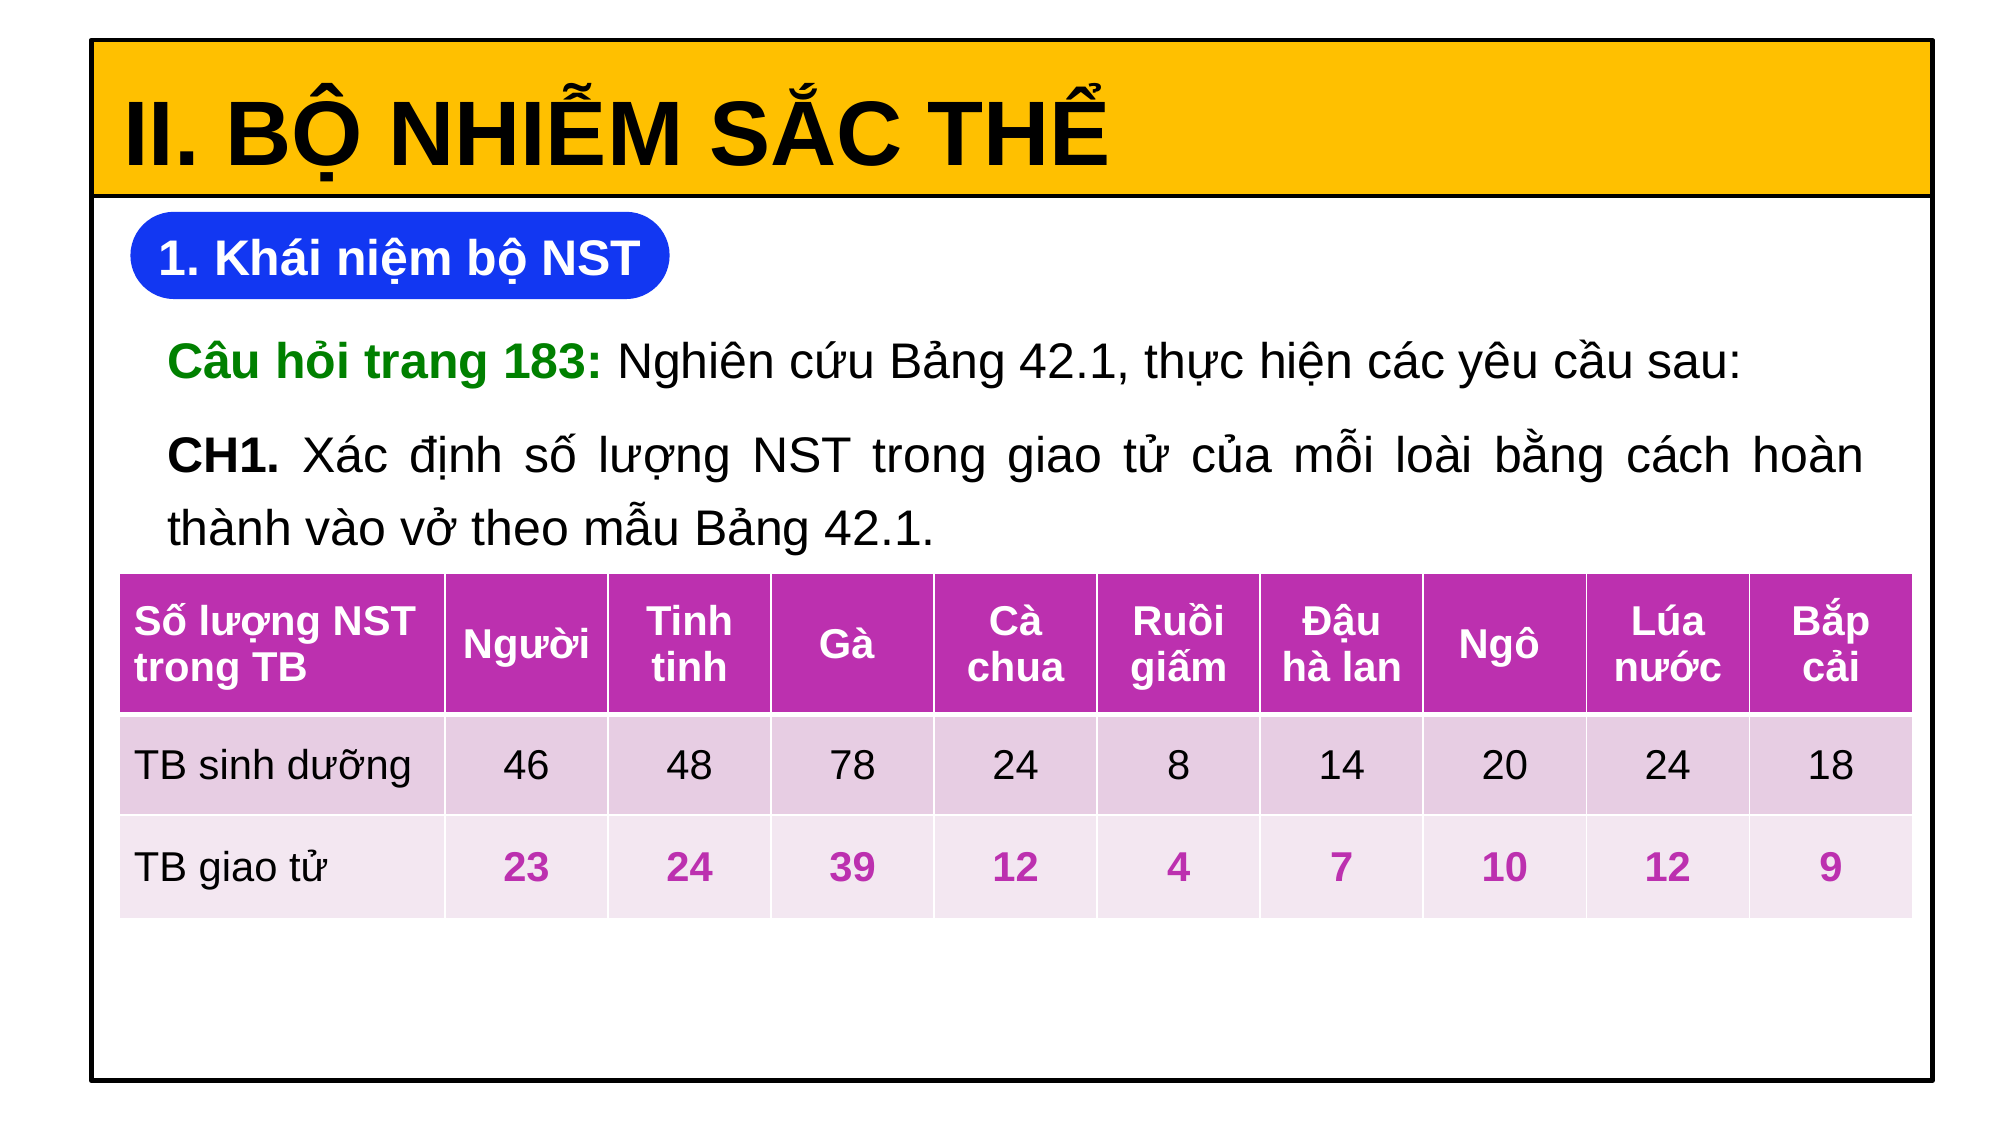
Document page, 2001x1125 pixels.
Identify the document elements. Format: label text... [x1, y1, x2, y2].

text_box CH1. Xác định số lượng NST trong giao tử của mỗi loài bằng cách hoàn thành vào vở theo mẫu Bảng 42.1. [152, 403, 1880, 563]
table_cell TB sinh dưỡng [120, 717, 444, 814]
table_header Cà chua [935, 574, 1096, 712]
table_cell 23 [446, 816, 607, 918]
table_header Tinh tinh [609, 574, 770, 712]
text_box [89, 38, 1934, 194]
table_header Bắp cải [1750, 574, 1912, 712]
table_cell 4 [1098, 816, 1259, 918]
table_header Đậu hà lan [1261, 574, 1422, 712]
table_header Ngô [1424, 574, 1586, 712]
table_header Số lượng NST trong TB [120, 574, 444, 712]
table_cell 46 [446, 717, 607, 814]
table_cell 12 [1587, 816, 1749, 918]
table_header Lúa nước [1587, 574, 1749, 712]
table_cell 24 [1587, 717, 1749, 814]
text_box Câu hỏi trang 183: Nghiên cứu Bảng 42.1, thực hiện các yêu cầu sau: [152, 321, 1848, 397]
table_header Ruồi giấm [1098, 574, 1259, 712]
table_cell TB giao tử [120, 816, 444, 918]
table_cell 9 [1750, 816, 1912, 918]
table_cell 24 [609, 816, 770, 918]
text_box [89, 194, 1934, 1083]
table_cell 7 [1261, 816, 1422, 918]
table_cell 48 [609, 717, 770, 814]
table_cell 10 [1424, 816, 1586, 918]
table_cell 78 [772, 717, 933, 814]
table_cell 39 [772, 816, 933, 918]
table_header Người [446, 574, 607, 712]
text_box II. BỘ NHIỄM SẮC THỂ [108, 44, 1159, 191]
text_box 1. Khái niệm bộ NST [128, 209, 672, 301]
table_cell 8 [1098, 717, 1259, 814]
table_cell 14 [1261, 717, 1422, 814]
table_header Gà [772, 574, 933, 712]
table_cell 12 [935, 816, 1096, 918]
table_cell 18 [1750, 717, 1912, 814]
table_cell 20 [1424, 717, 1586, 814]
table_cell 24 [935, 717, 1096, 814]
